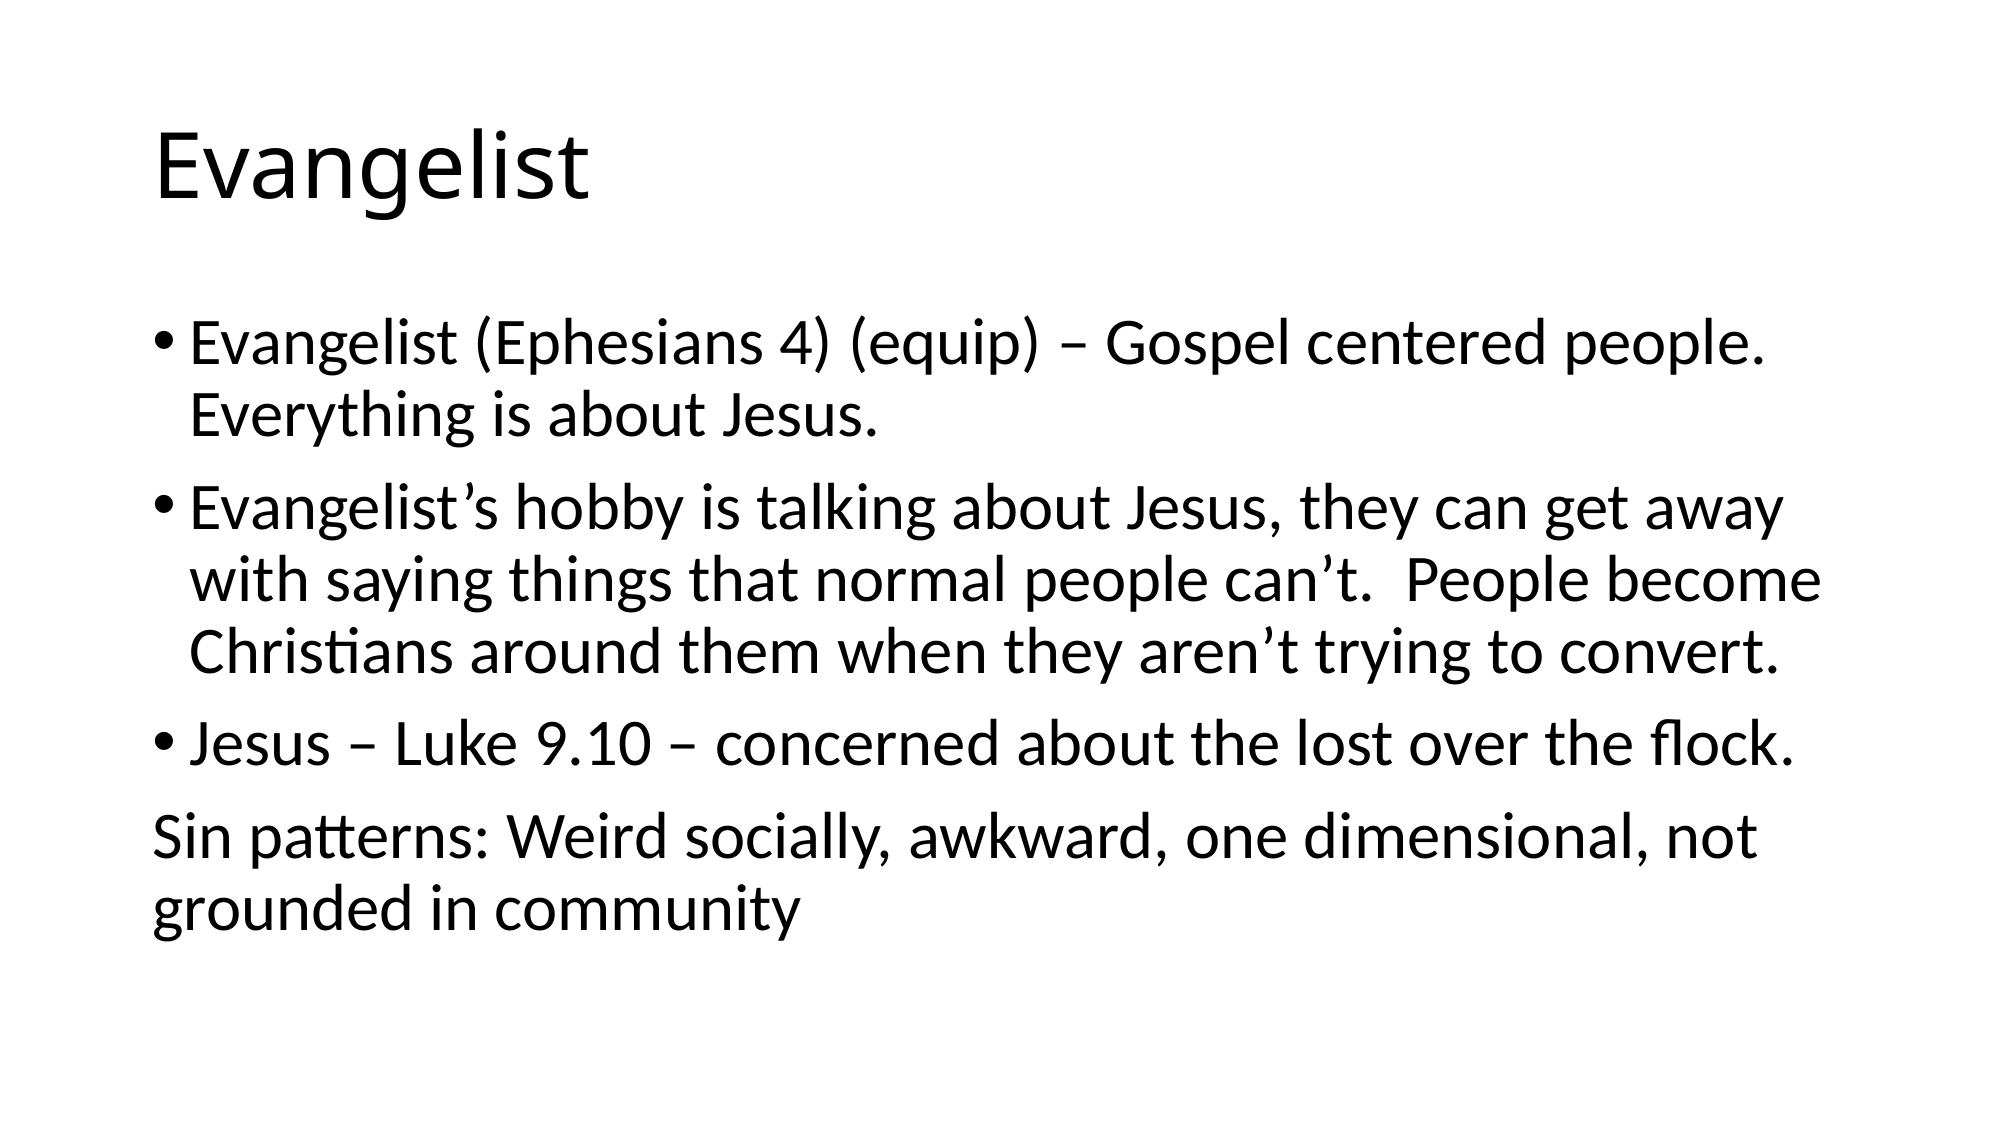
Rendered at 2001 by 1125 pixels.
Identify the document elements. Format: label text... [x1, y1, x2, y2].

title Evangelist [137, 59, 1863, 278]
list Evangelist (Ephesians 4) (equip) – Gospel centered people. Everything is about Jesus. Evangelist’s hobby is talking about Jesus, they can get away with saying things that normal people can’t. People become Christians around them when they aren’t trying to convert. Jesus – Luke 9.10 – concerned about the lost over the flock. Sin patterns: Weird socially, awkward, one dimensional, not grounded in community [137, 299, 1863, 1014]
